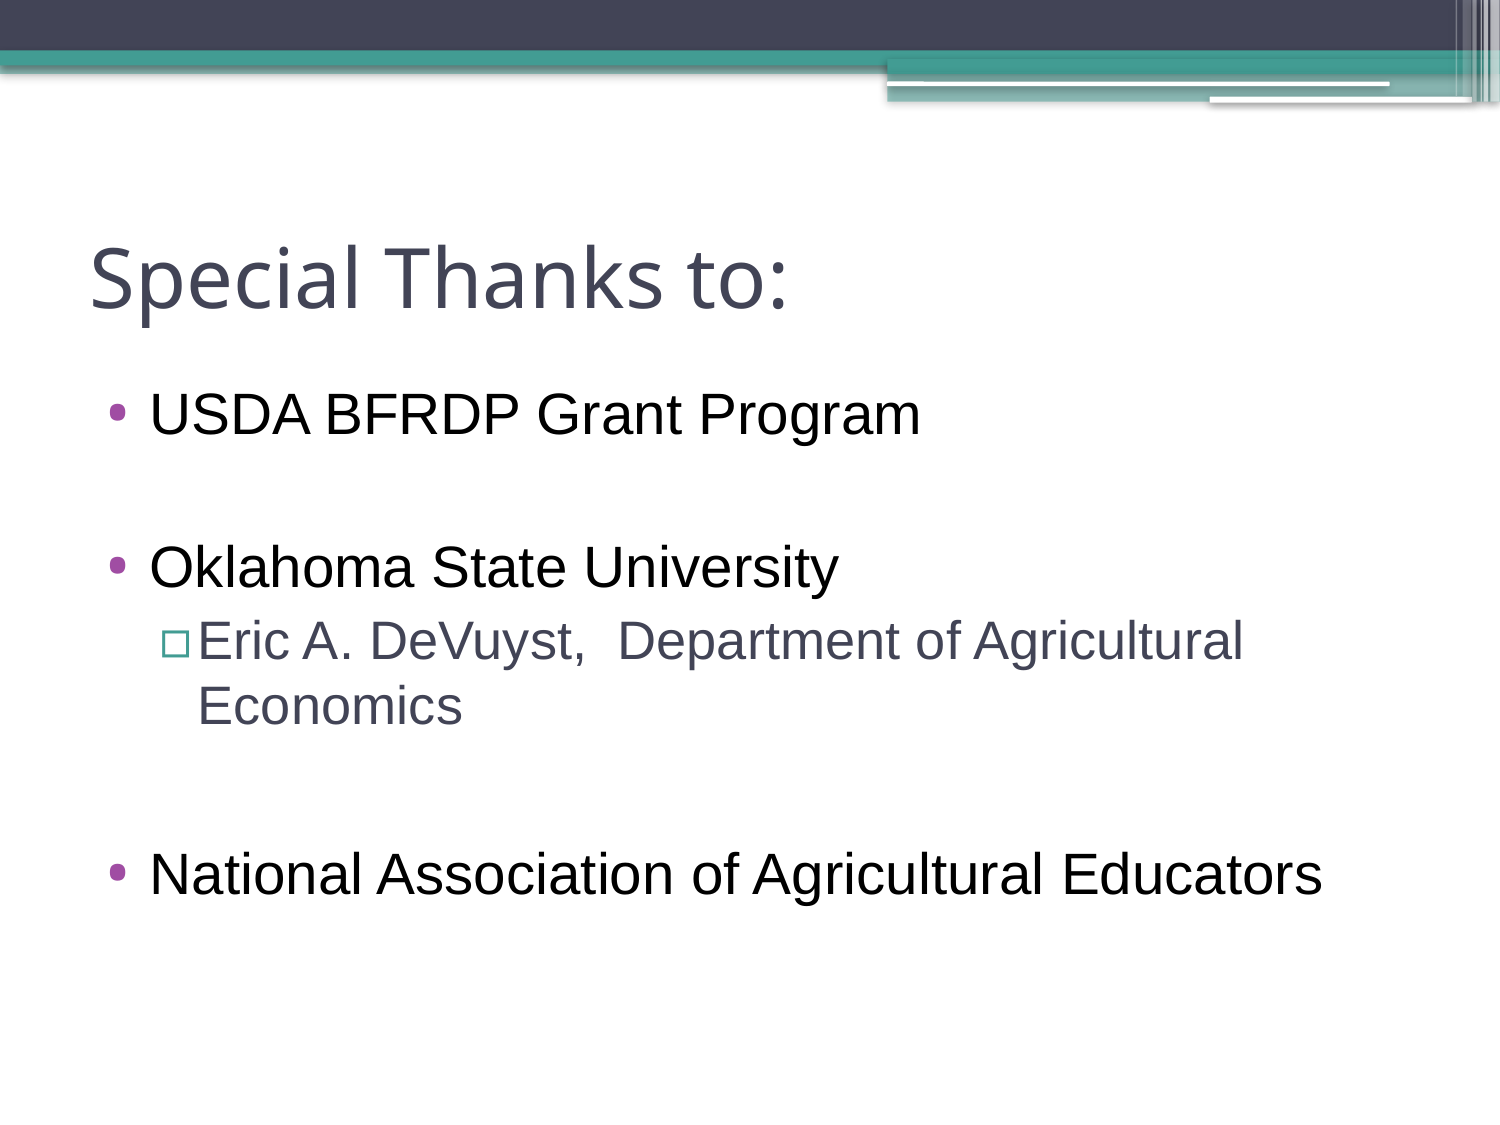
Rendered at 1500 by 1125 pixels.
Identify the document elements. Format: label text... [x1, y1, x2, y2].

list USDA BFRDP Grant Program Oklahoma State University Eric A. DeVuyst, Department of Agricultural Economics National Association of Agricultural Educators [75, 368, 1425, 1079]
title Special Thanks to: [75, 187, 1425, 363]
